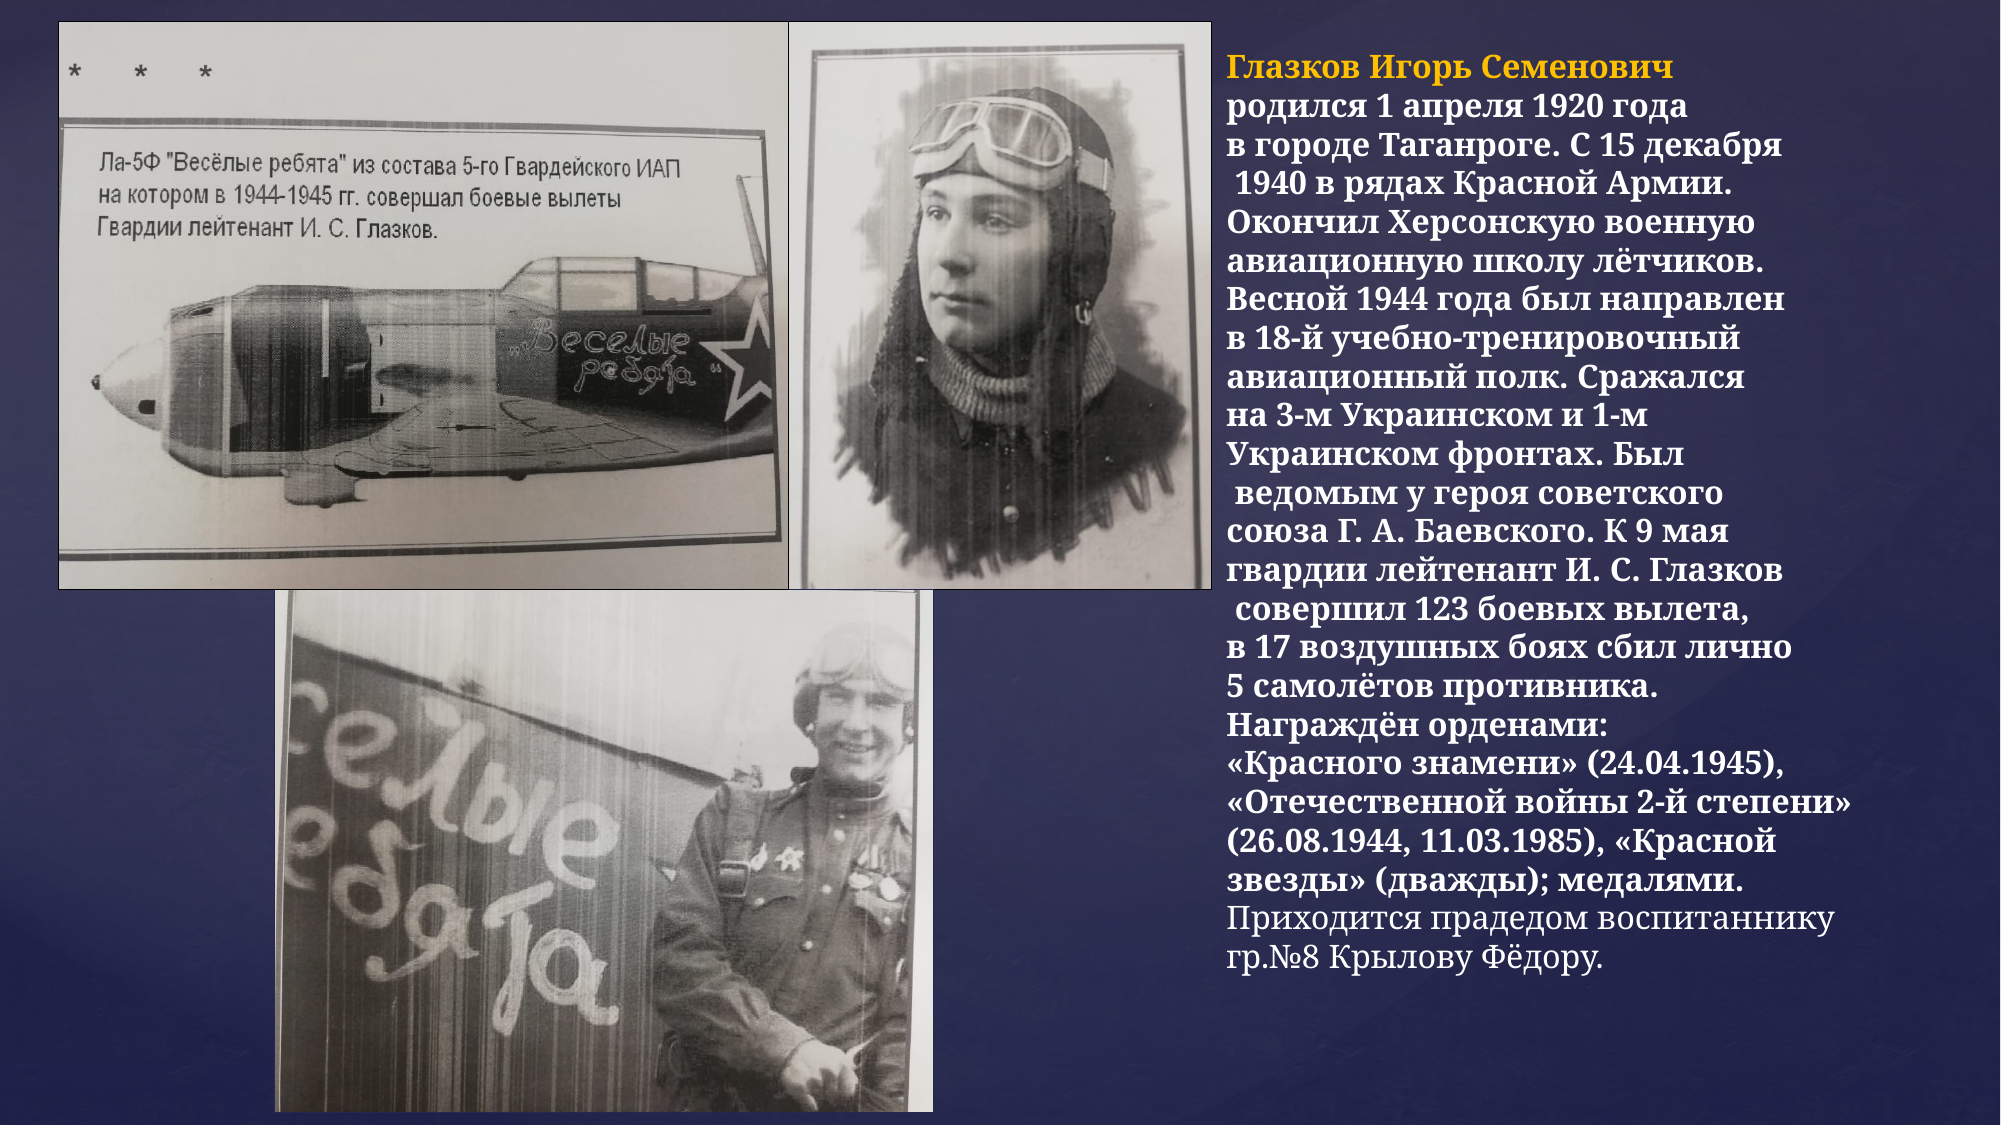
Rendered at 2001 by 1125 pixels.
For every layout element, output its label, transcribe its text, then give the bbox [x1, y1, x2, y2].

title Глазков Игорь Семенович родился 1 апреля 1920 года в городе Таганроге. С 15 декабря 1940 в рядах Красной Армии. Окончил Херсонскую военную авиационную школу лётчиков. Весной 1944 года был направлен в 18-й учебно-тренировочный авиационный полк. Сражался на 3-м Украинском и 1-м Украинском фронтах. Был ведомым у героя советского союза Г. А. Баевского. К 9 мая гвардии лейтенант И. С. Глазков совершил 123 боевых вылета, в 17 воздушных боях сбил лично 5 самолётов противника. Награждён орденами: «Красного знамени» (24.04.1945), «Отечественной войны 2-й степени» (26.08.1944, 11.03.1985), «Красной звезды» (дважды); медалями. Приходится прадедом воспитаннику гр.№8 Крылову Фёдору. [1211, 0, 2000, 1060]
picture [57, 20, 1212, 1113]
